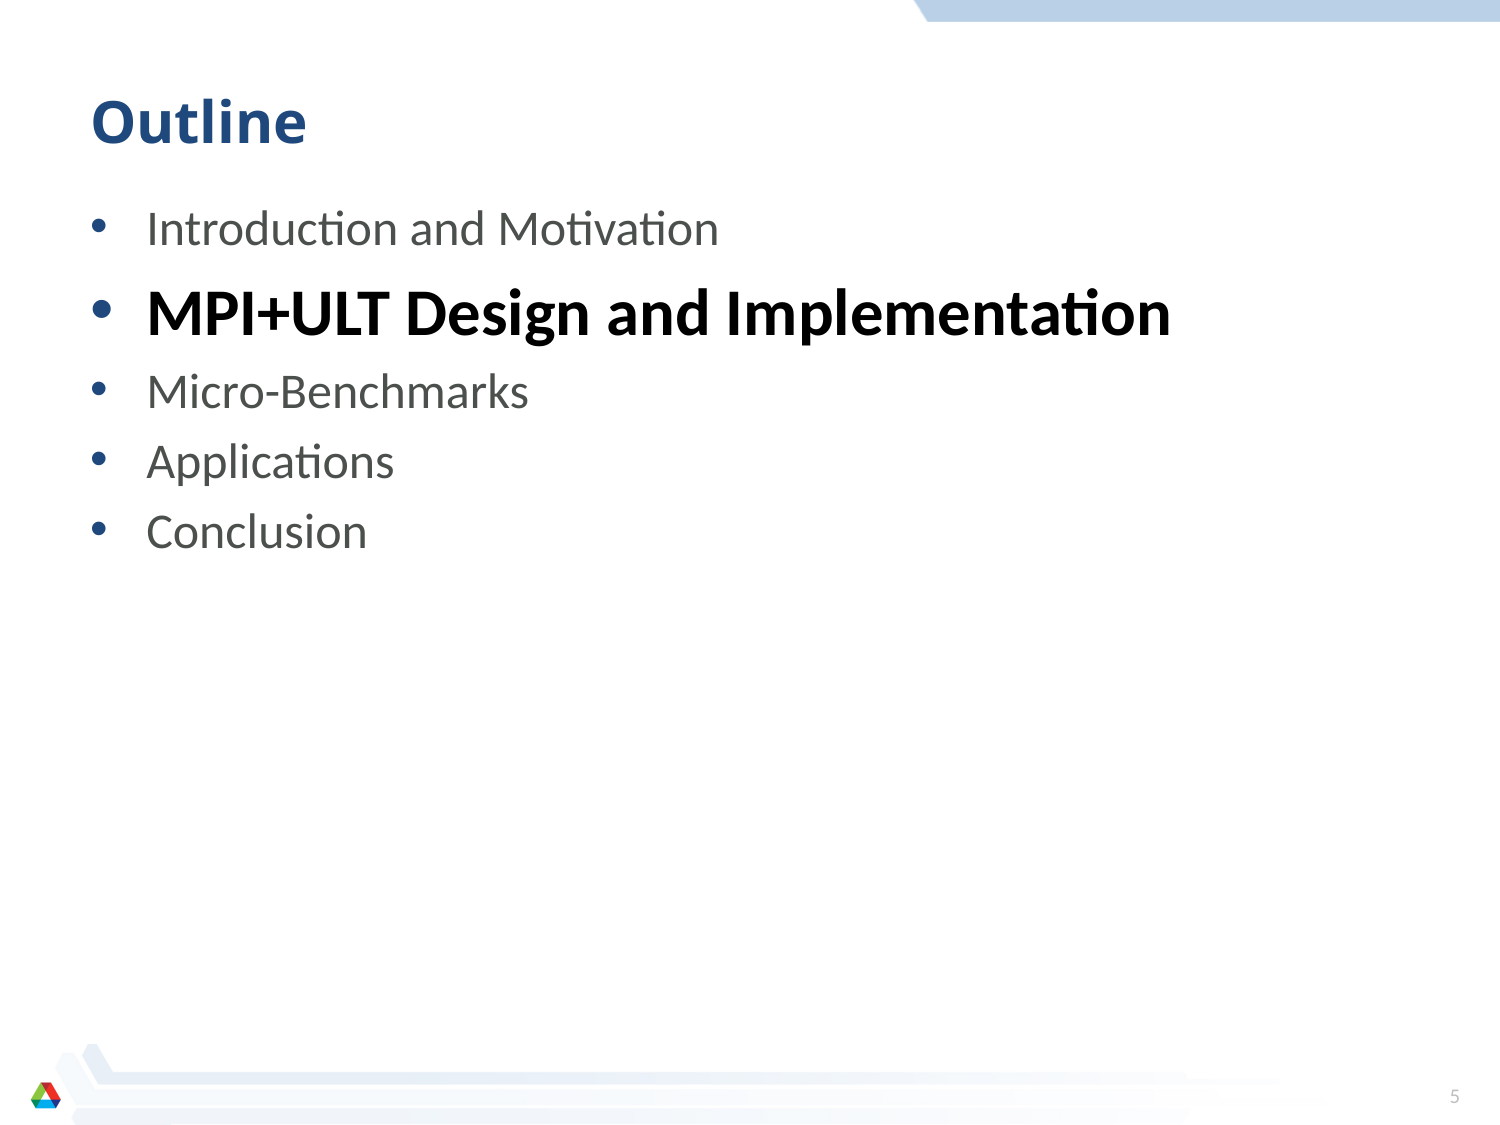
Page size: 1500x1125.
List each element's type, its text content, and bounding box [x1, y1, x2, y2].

title Outline [75, 45, 1425, 163]
list Introduction and Motivation MPI+ULT Design and Implementation Micro-Benchmarks Applications Conclusion [75, 187, 1425, 1005]
picture [0, 0, 1500, 22]
picture [0, 1039, 1500, 1125]
slide_number 5 [1125, 1065, 1475, 1125]
